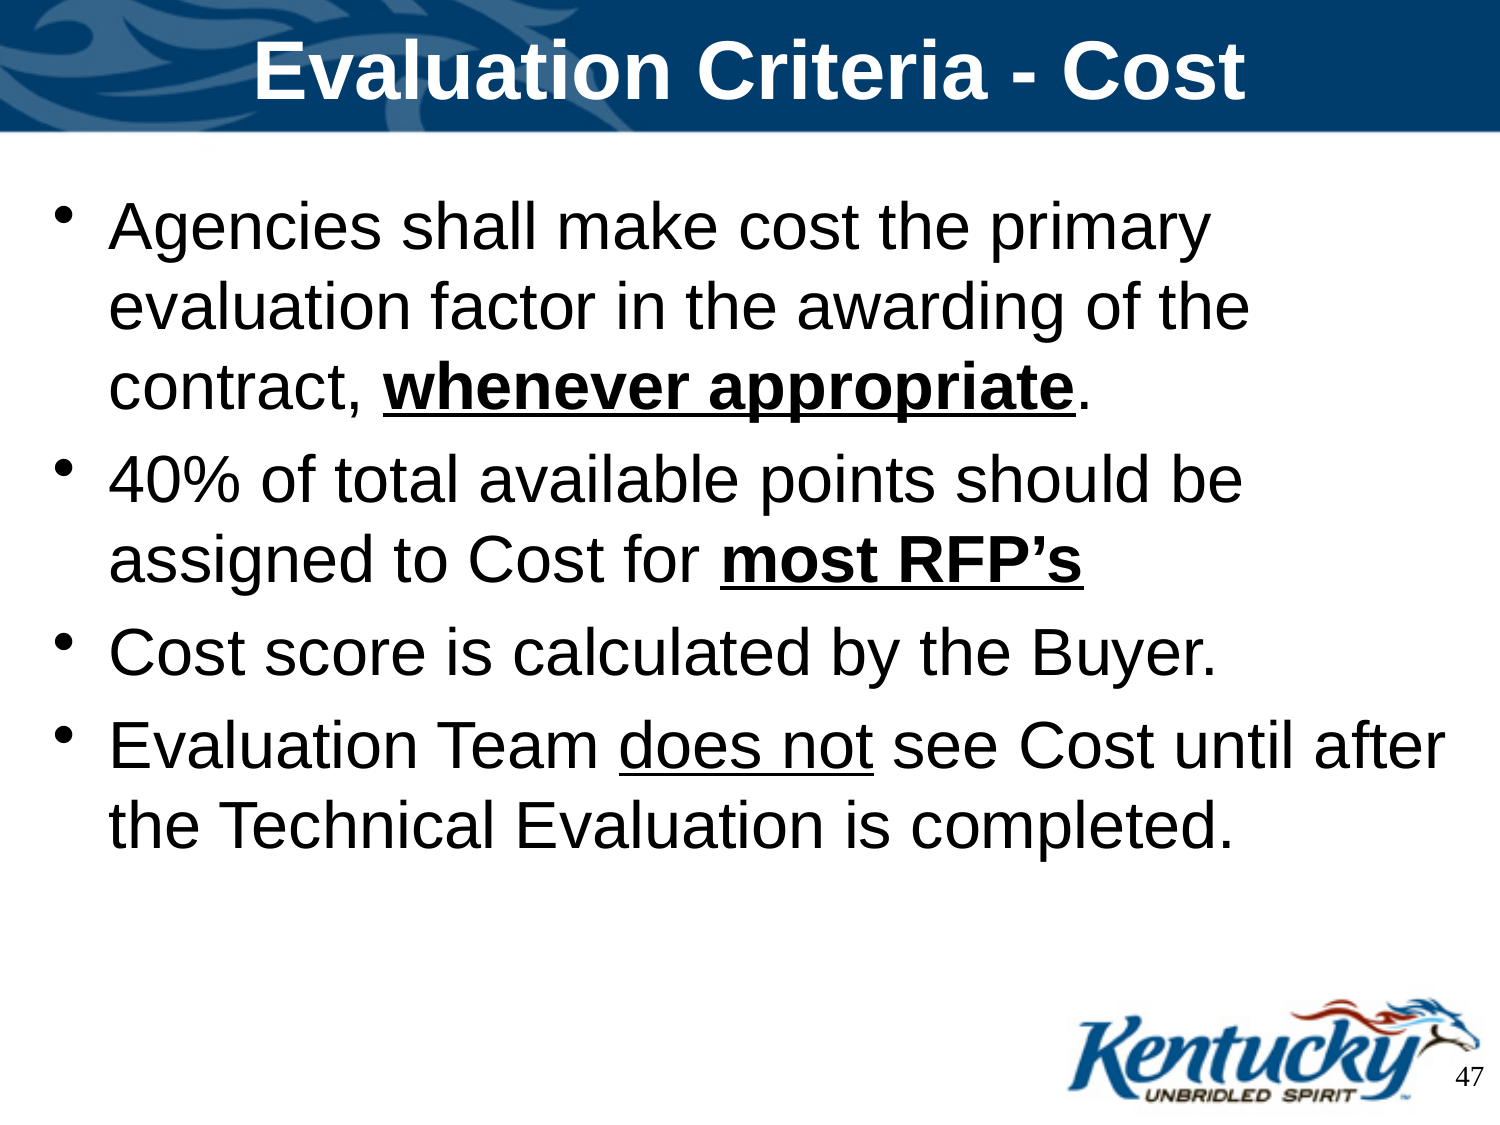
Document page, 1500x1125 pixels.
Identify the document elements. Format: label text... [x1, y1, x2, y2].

list Agencies shall make cost the primary evaluation factor in the awarding of the contract, whenever appropriate. 40% of total available points should be assigned to Cost for most RFP’s Cost score is calculated by the Buyer. Evaluation Team does not see Cost until after the Technical Evaluation is completed. [37, 174, 1476, 1001]
title Evaluation Criteria - Cost [0, 0, 1500, 134]
slide_number 47 [1187, 1049, 1500, 1125]
picture [0, 134, 1500, 1125]
